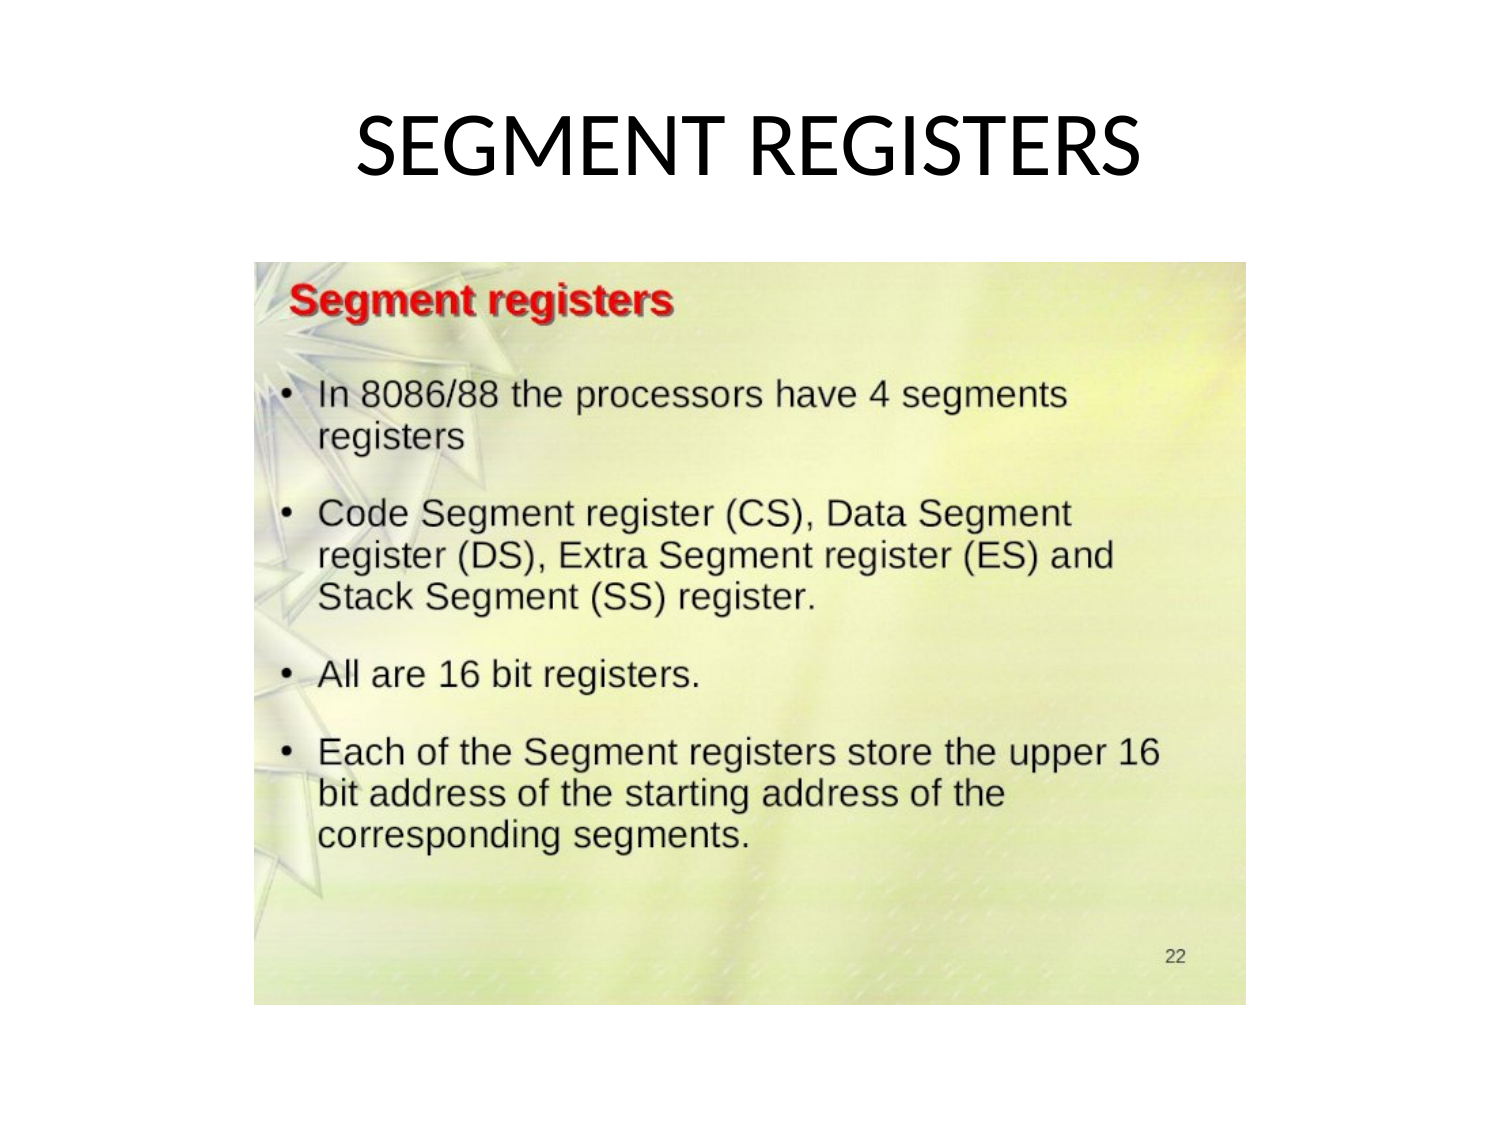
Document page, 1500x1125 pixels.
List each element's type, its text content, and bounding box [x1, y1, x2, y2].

title SEGMENT REGISTERS [75, 45, 1425, 233]
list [254, 262, 1246, 1006]
